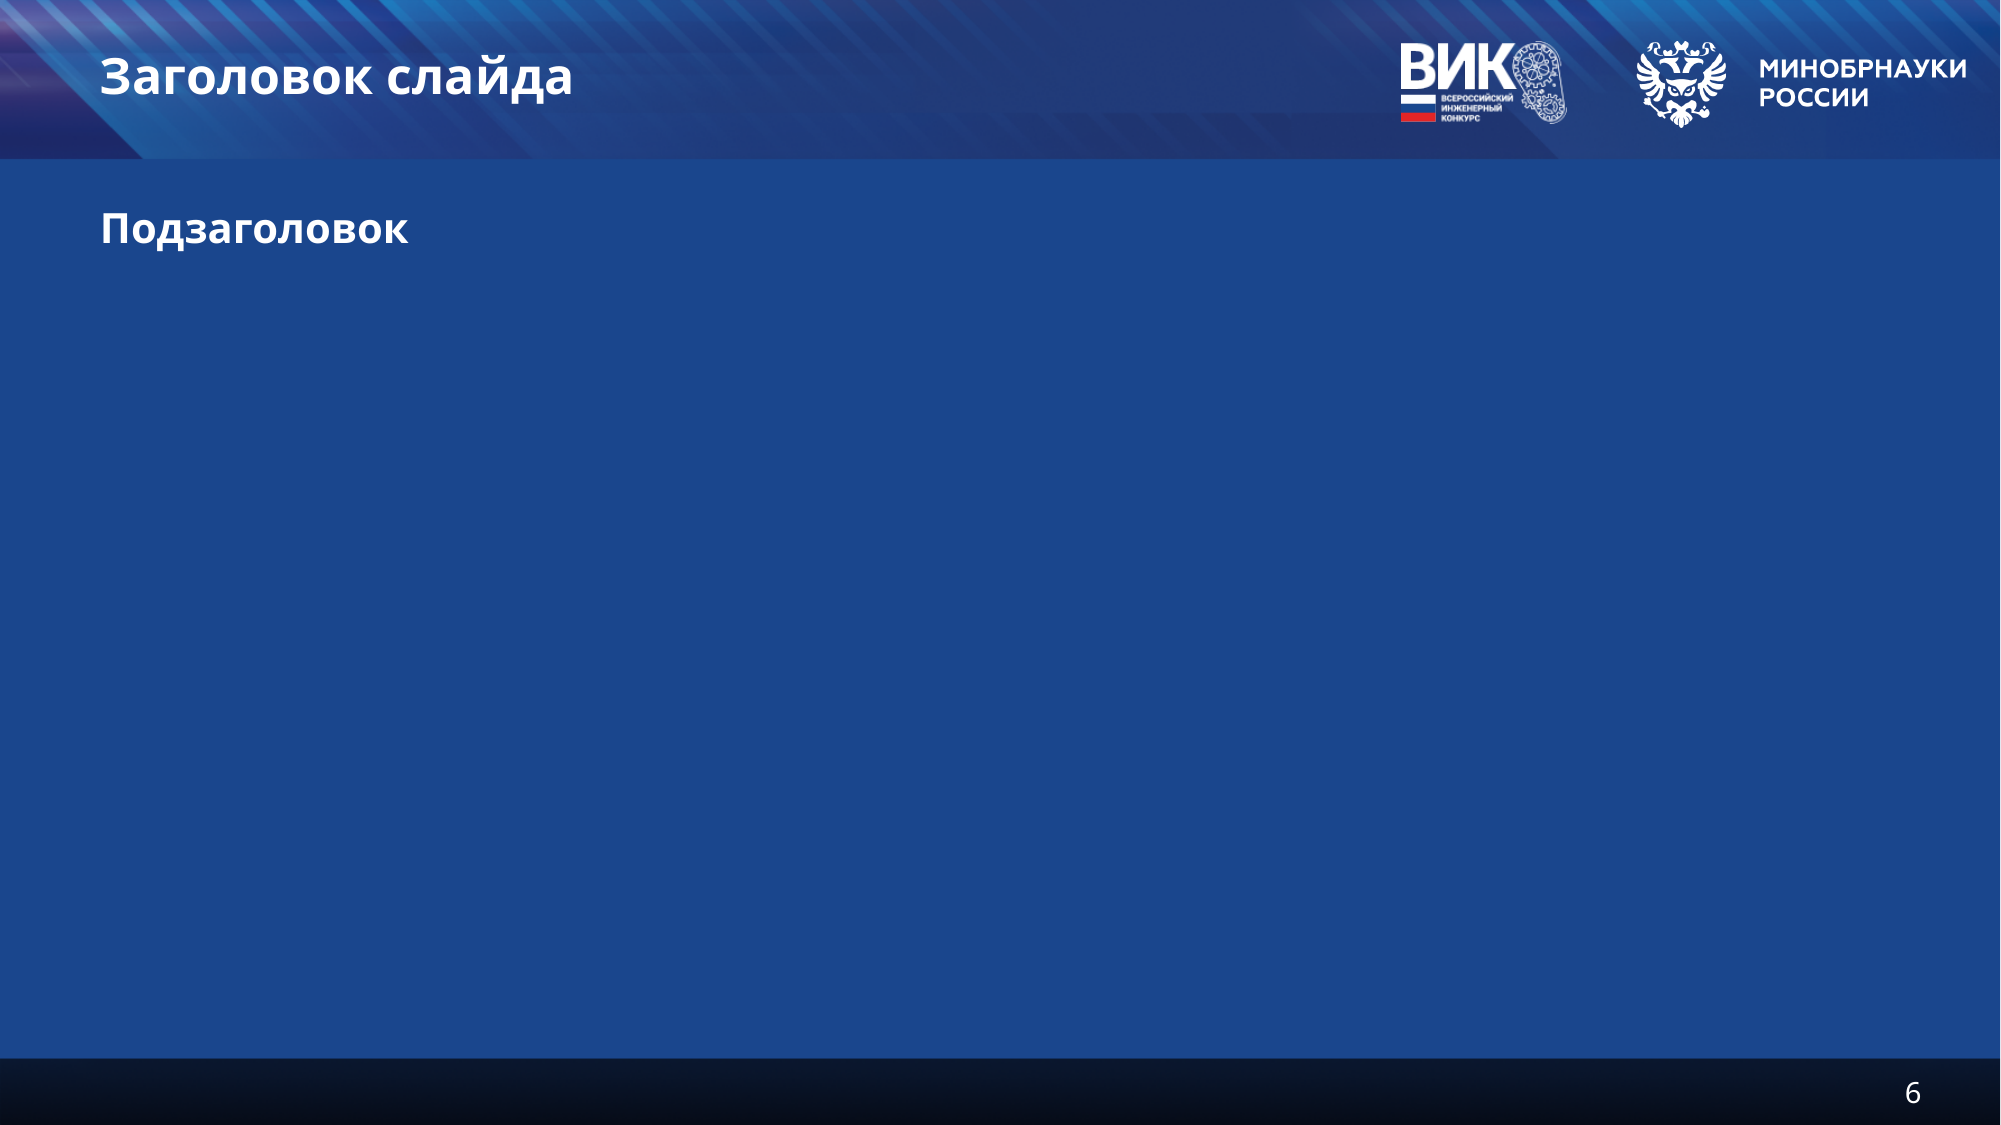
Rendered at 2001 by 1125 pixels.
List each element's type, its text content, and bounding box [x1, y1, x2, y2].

picture [0, 0, 2001, 1125]
title Заголовок слайда [85, 24, 1243, 132]
list Подзаголовок [85, 200, 986, 267]
